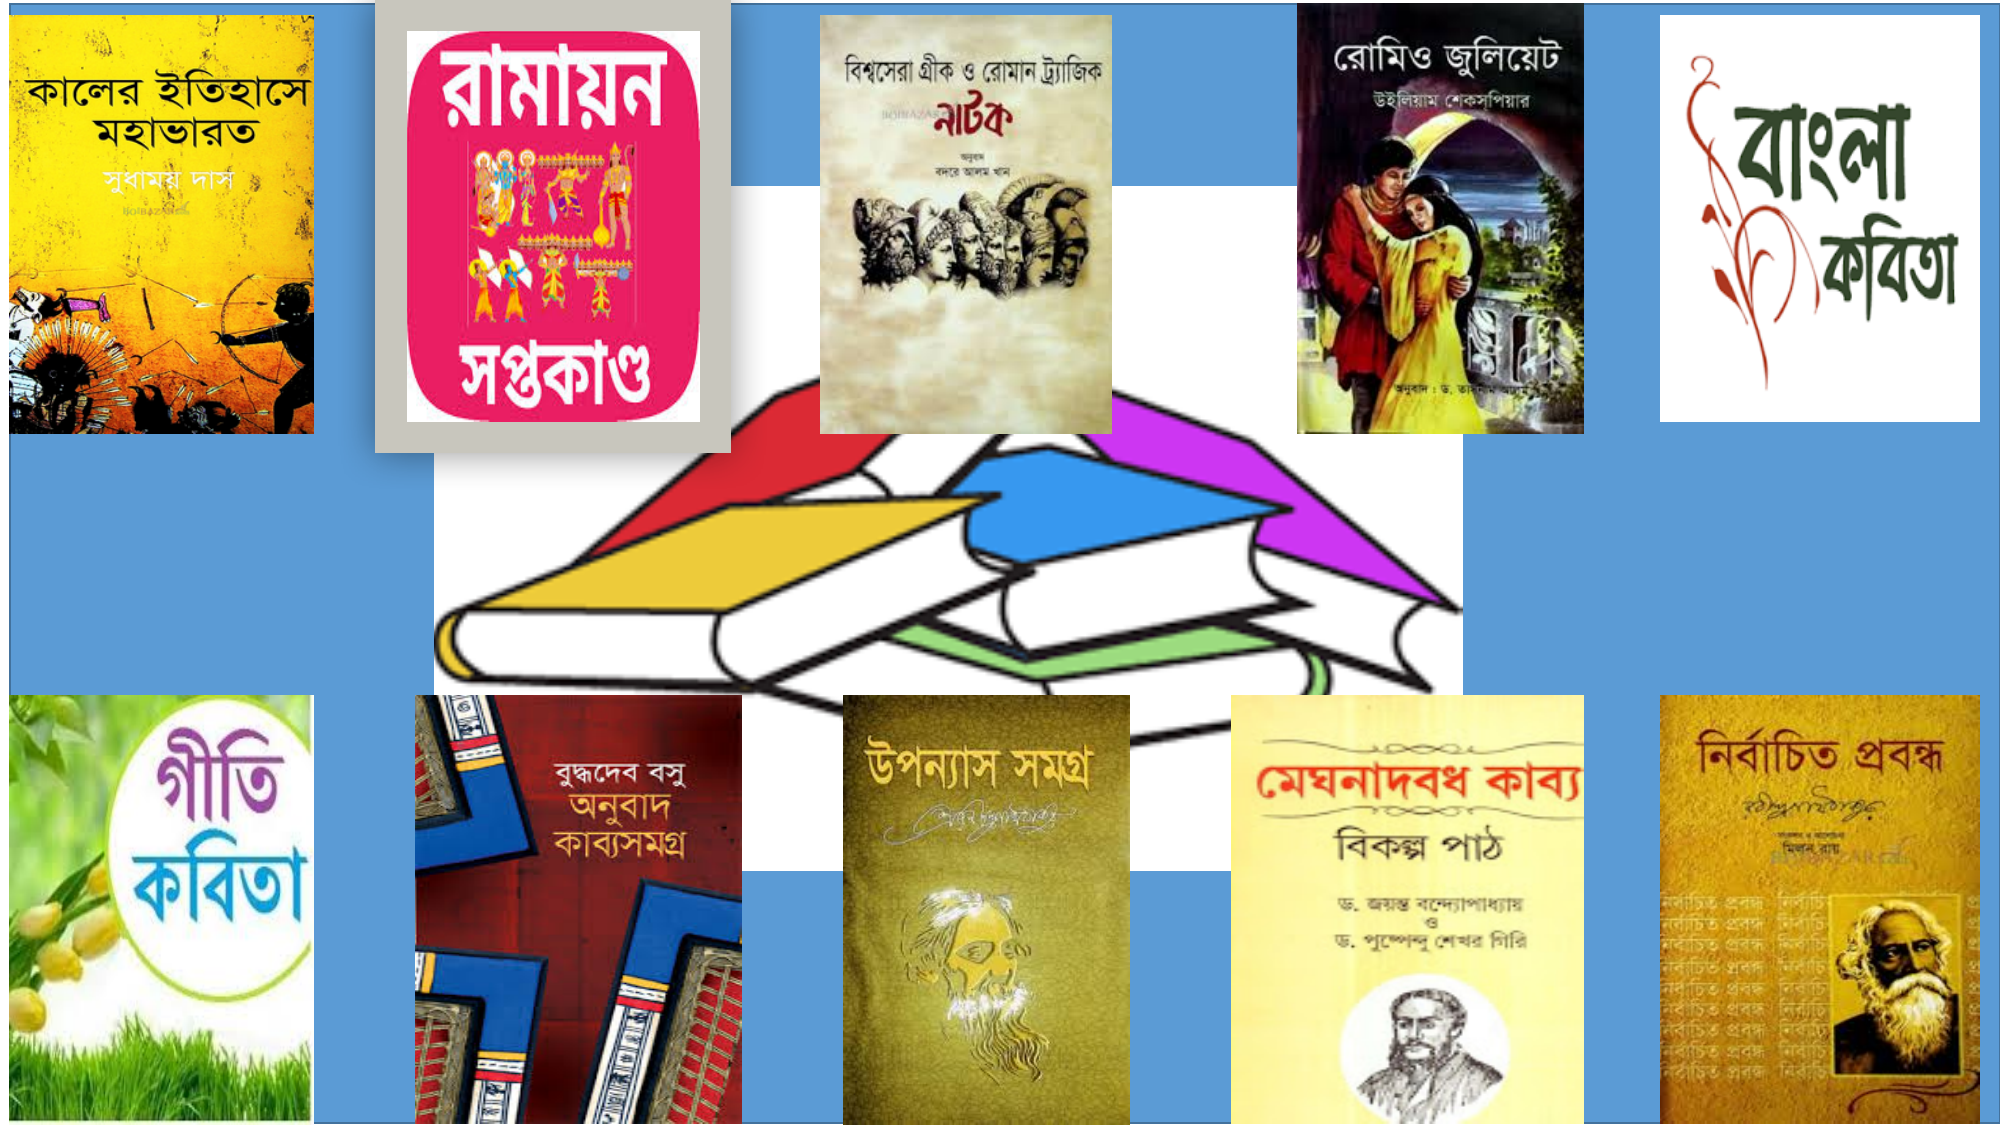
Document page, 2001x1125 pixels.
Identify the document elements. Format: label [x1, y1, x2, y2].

text_box [1463, 3, 2000, 1124]
text_box [1130, 871, 1231, 1124]
picture [9, 695, 314, 1125]
text_box [742, 871, 843, 1124]
picture [1660, 15, 1980, 422]
text_box [9, 3, 434, 1124]
picture [406, 3, 1584, 1125]
picture [1660, 695, 1980, 1124]
picture [9, 15, 314, 434]
text_box [753, 3, 1297, 186]
